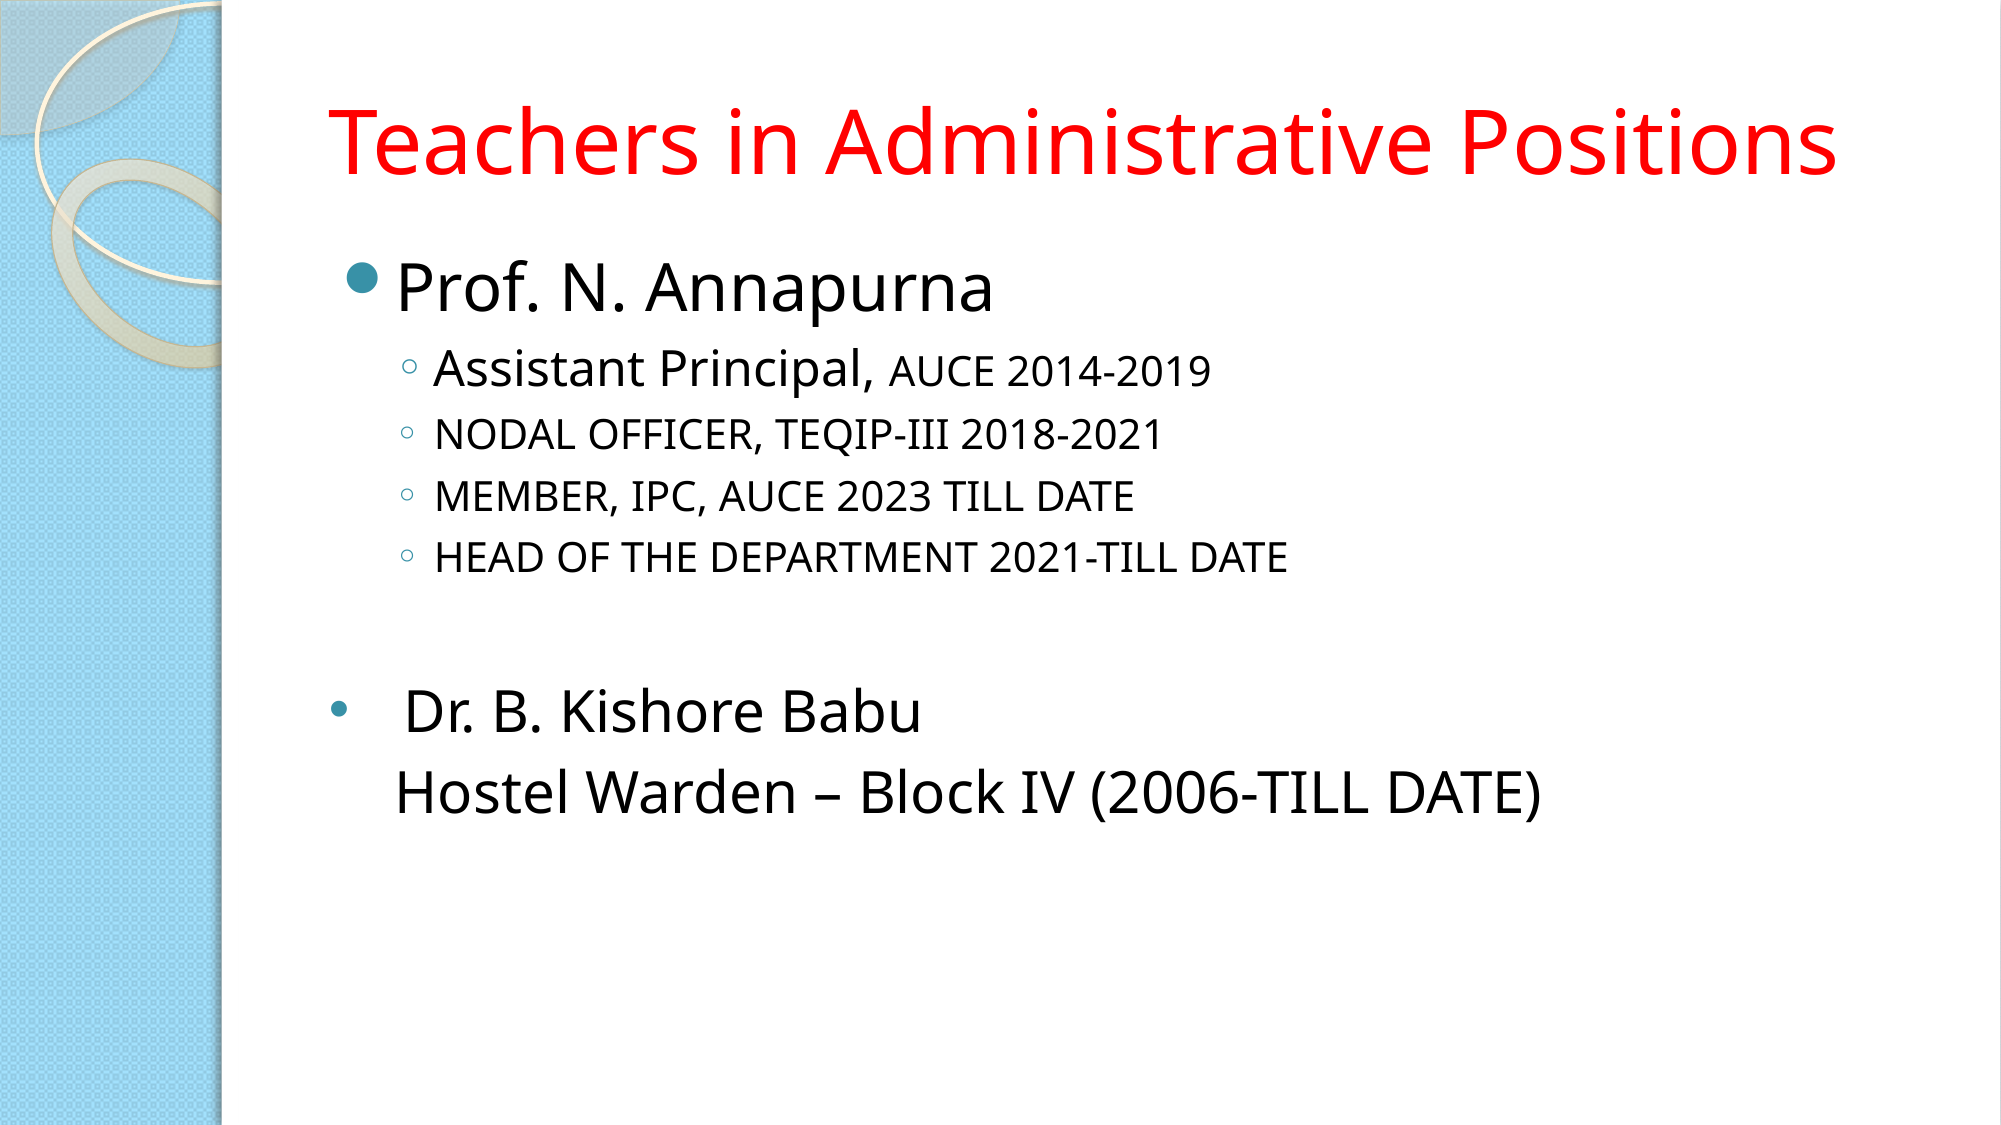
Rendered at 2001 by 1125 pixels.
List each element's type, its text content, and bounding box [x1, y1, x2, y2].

title Teachers in Administrative Positions [313, 45, 1954, 233]
list Prof. N. Annapurna Assistant Principal, AUCE 2014-2019 NODAL OFFICER, TEQIP-III 2018-2021 MEMBER, IPC, AUCE 2023 TILL DATE HEAD OF THE DEPARTMENT 2021-TILL DATE Dr. B. Kishore Babu Hostel Warden – Block IV (2006-TILL DATE) [313, 237, 1954, 1025]
